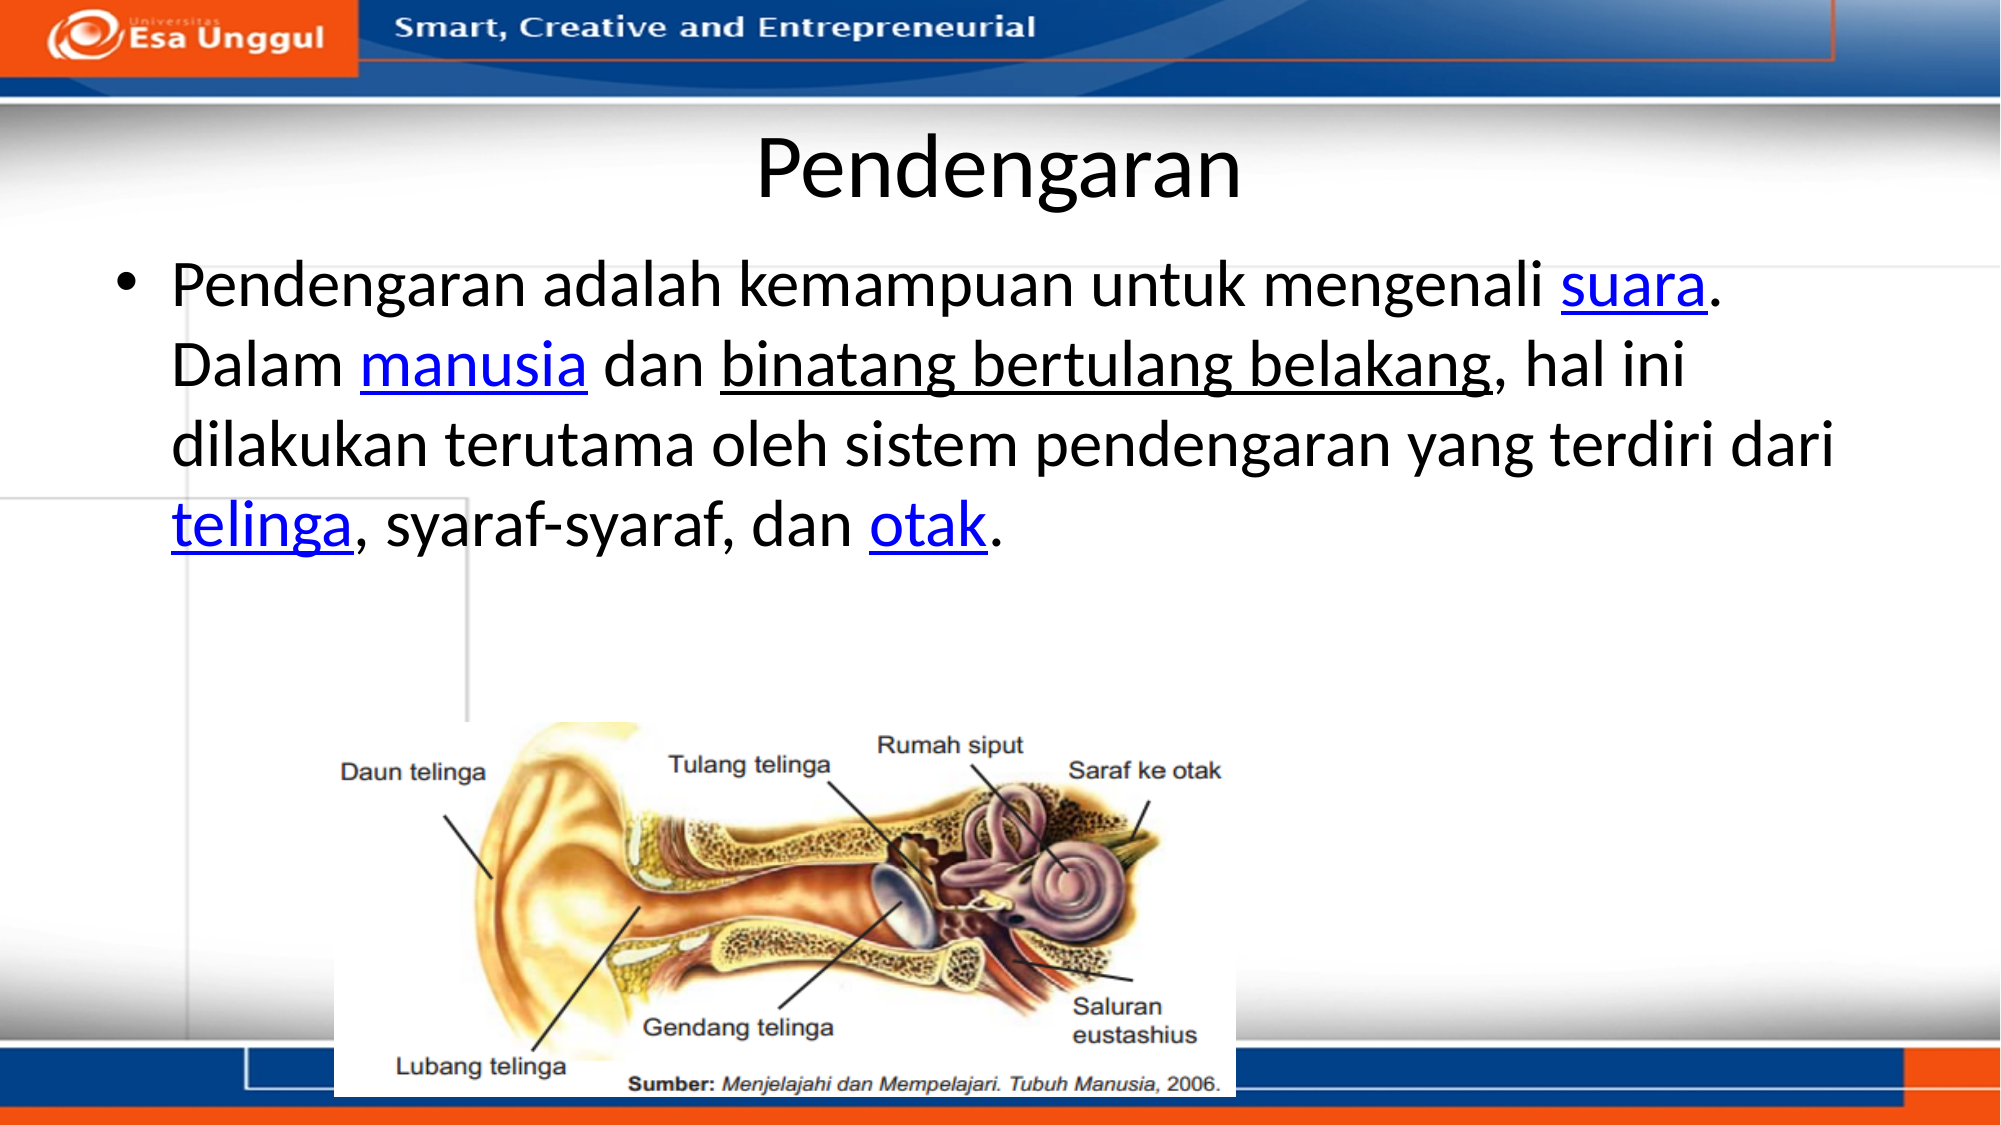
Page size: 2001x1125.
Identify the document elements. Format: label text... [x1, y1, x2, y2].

list Pendengaran adalah kemampuan untuk mengenali suara. Dalam manusia dan binatang bertulang belakang, hal ini dilakukan terutama oleh sistem pendengaran yang terdiri dari telinga, syaraf-syaraf, dan otak. [99, 232, 1901, 1043]
title Pendengaran [99, 89, 1901, 232]
picture [0, 0, 2001, 1125]
